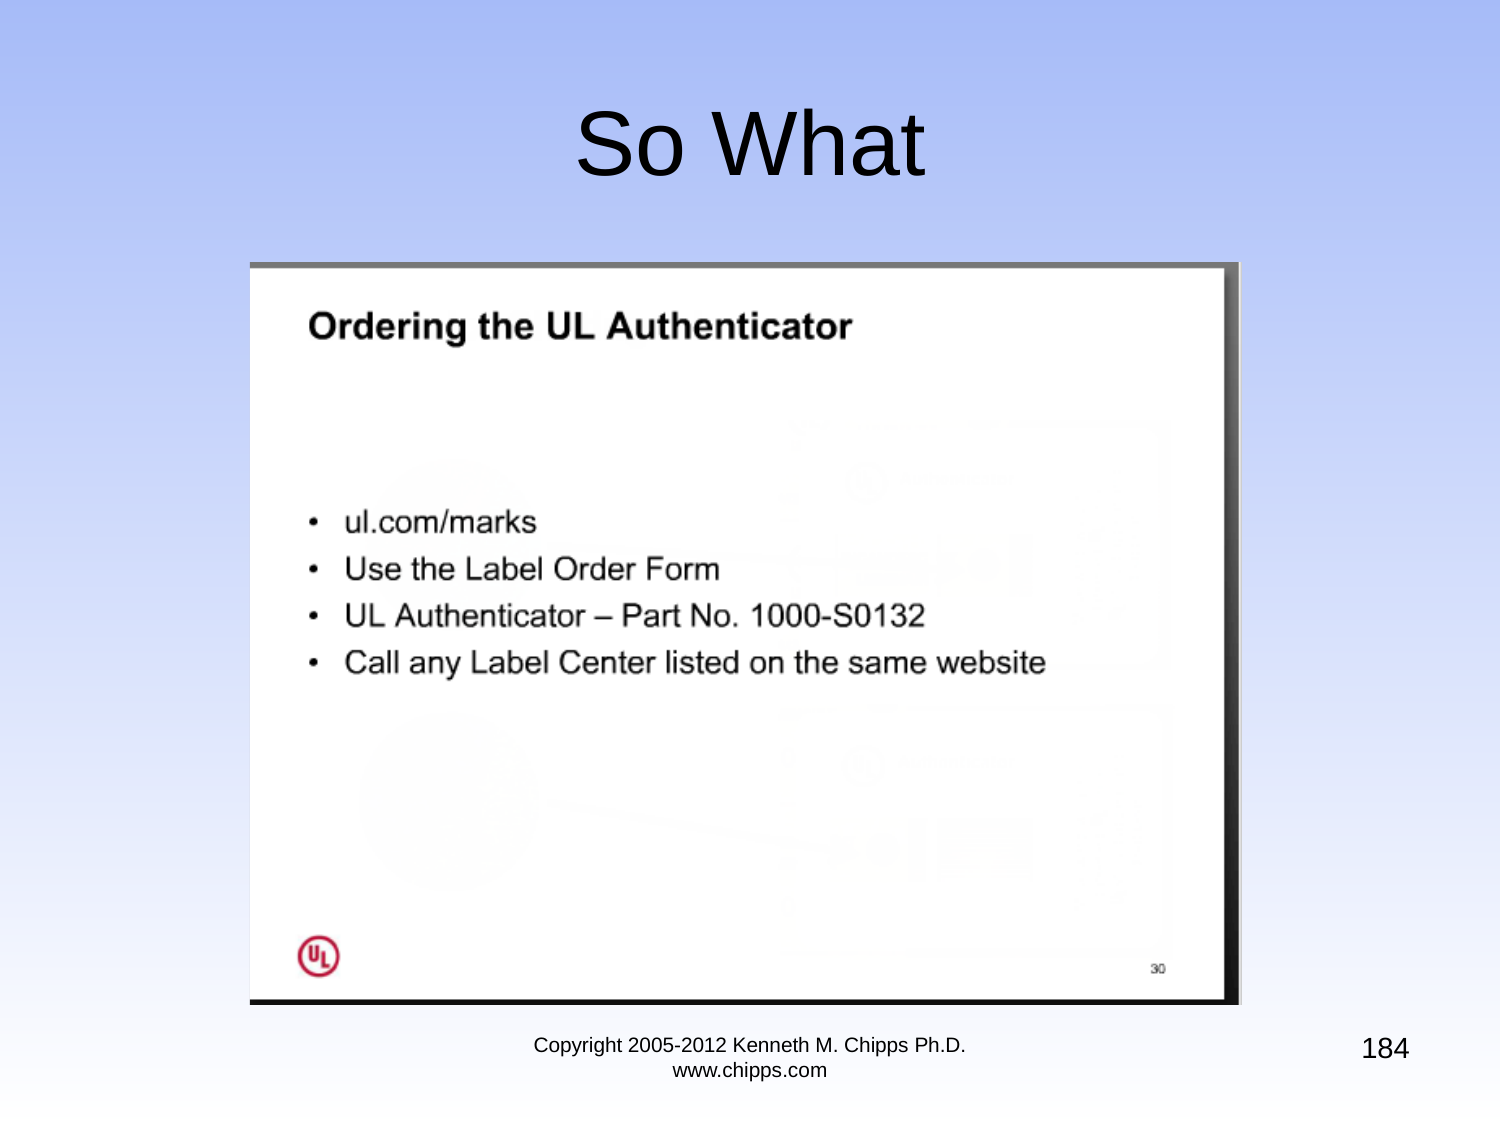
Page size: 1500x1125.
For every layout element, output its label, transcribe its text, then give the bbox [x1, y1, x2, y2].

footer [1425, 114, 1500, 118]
footer Copyright 2005-2012 Kenneth M. Chipps Ph.D. www.chipps.com [449, 1024, 1051, 1103]
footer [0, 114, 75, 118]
slide_number 184 [1074, 1021, 1426, 1101]
title So What [75, 45, 1425, 233]
picture [249, 262, 1243, 1006]
